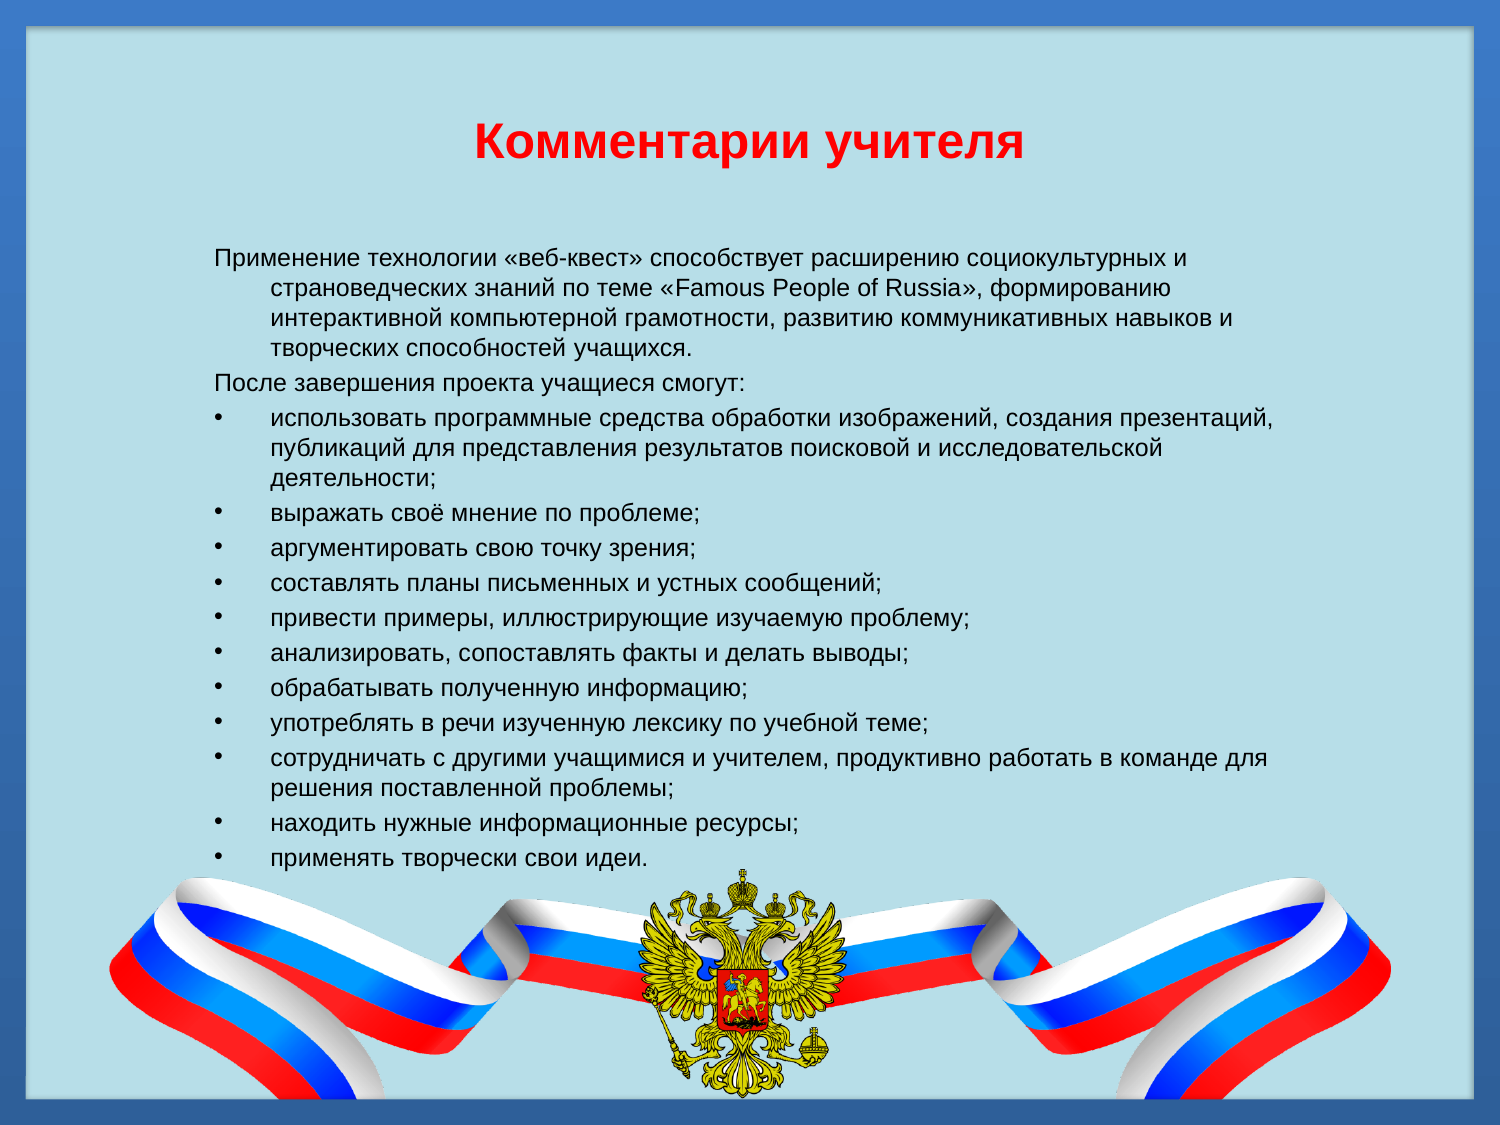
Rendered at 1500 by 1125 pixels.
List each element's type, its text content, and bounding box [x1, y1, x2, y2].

picture [109, 869, 1391, 1099]
list Применение технологии «веб-квест» способствует расширению социокультурных и страноведческих знаний по теме «Famous People of Russia», формированию интерактивной компьютерной грамотности, развитию коммуникативных навыков и творческих способностей учащихся. После завершения проекта учащиеся смогут: использовать программные средства обработки изображений, создания презентаций, публикаций для представления результатов поисковой и исследовательской деятельности; выражать своё мнение по проблеме; аргументировать свою точку зрения; cоставлять планы письменных и устных сообщений; привести примеры, иллюстрирующие изучаемую проблему; анализировать, сопоставлять факты и делать выводы; обрабатывать полученную информацию; употреблять в речи изученную лексику по учебной теме; сотрудничать с другими учащимися и учителем, продуктивно работать в команде для решения поставленной проблемы; находить нужные информационные ресурсы; применять творчески свои идеи. [199, 234, 1336, 977]
title Комментарии учителя [75, 45, 1425, 233]
